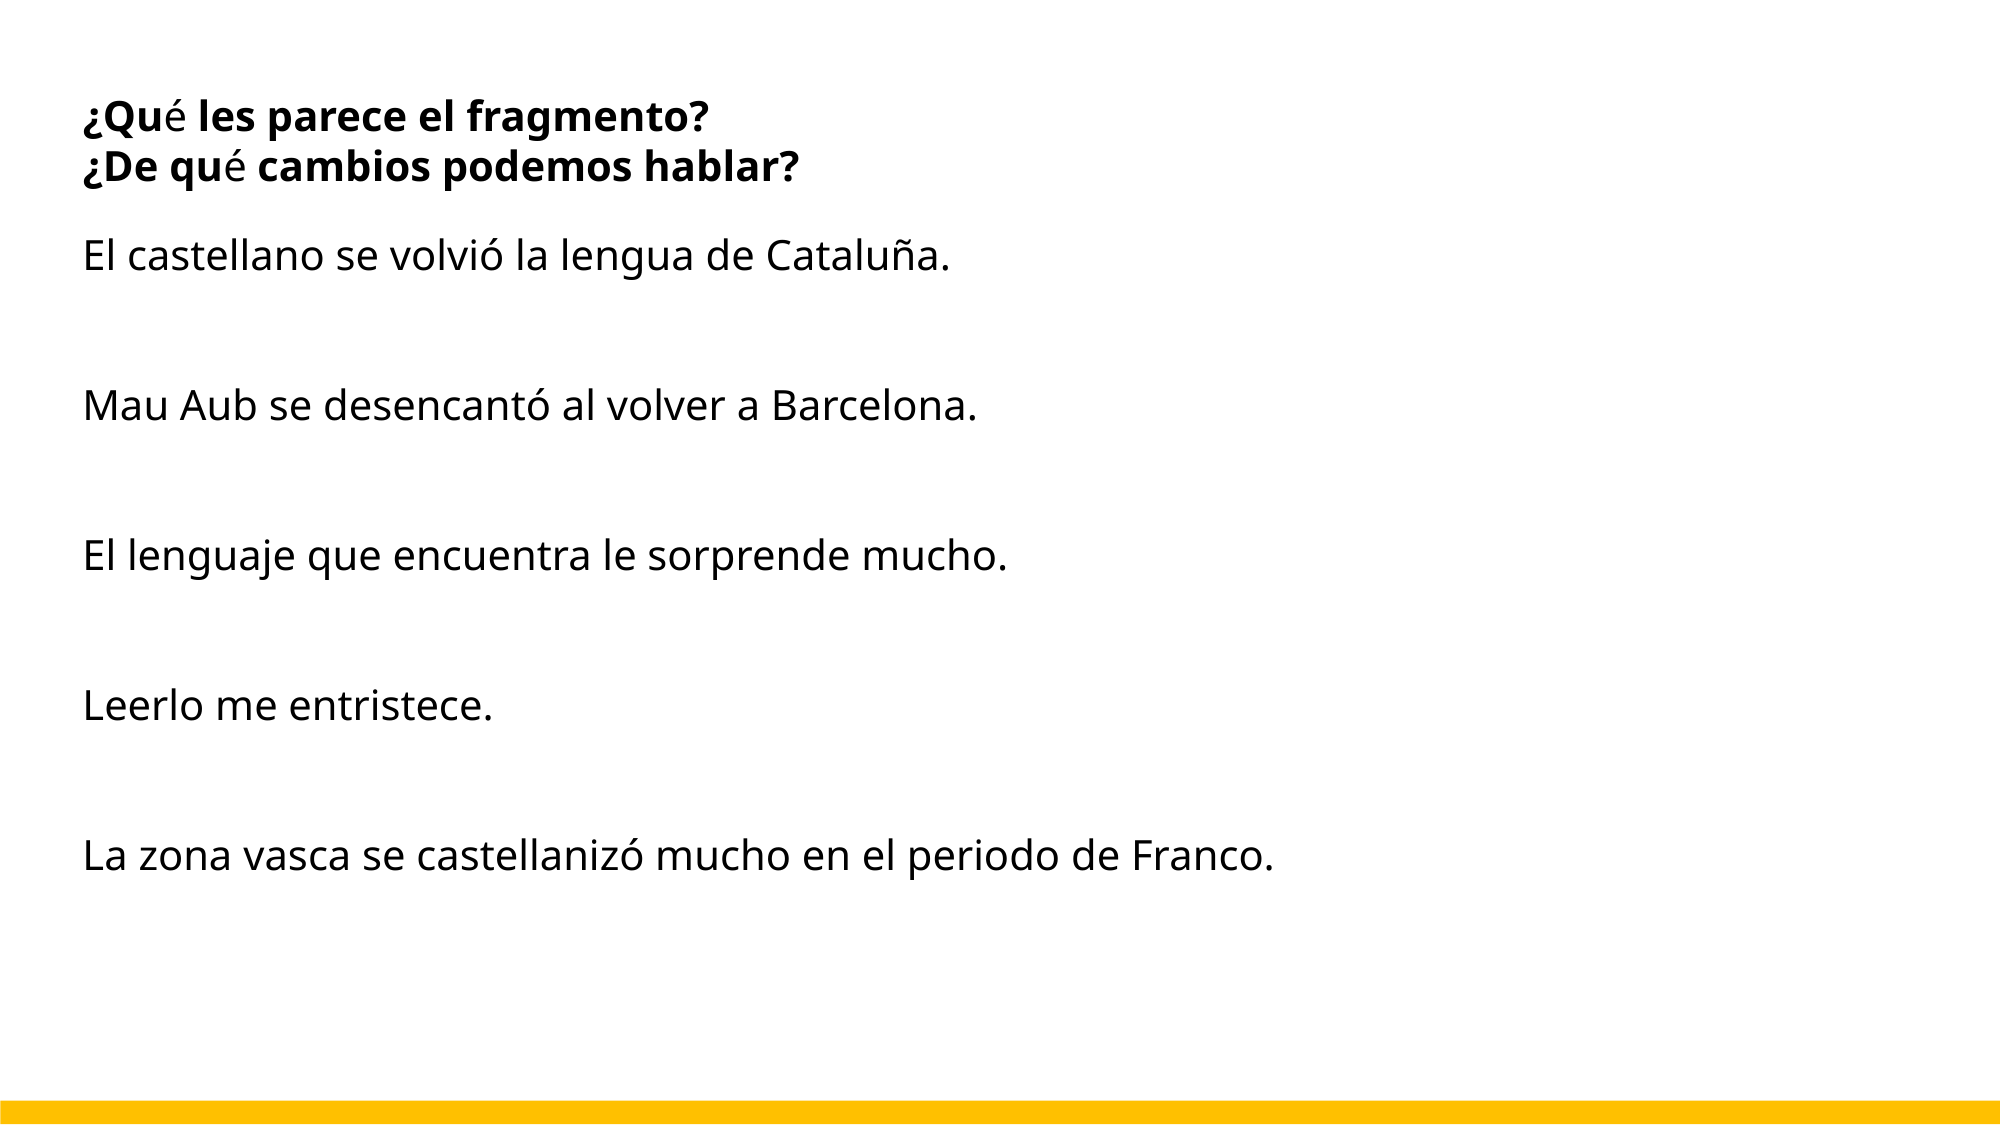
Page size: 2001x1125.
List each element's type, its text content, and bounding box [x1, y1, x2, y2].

text_box [0, 1100, 2000, 1125]
text_box El castellano se volvió la lengua de Cataluña. Mau Aub se desencantó al volver a Barcelona. El lenguaje que encuentra le sorprende mucho. Leerlo me entristece. La zona vasca se castellanizó mucho en el periodo de Franco. [67, 221, 1814, 962]
text_box ¿Qué les parece el fragmento? ¿De qué cambios podemos hablar? [67, 82, 855, 198]
